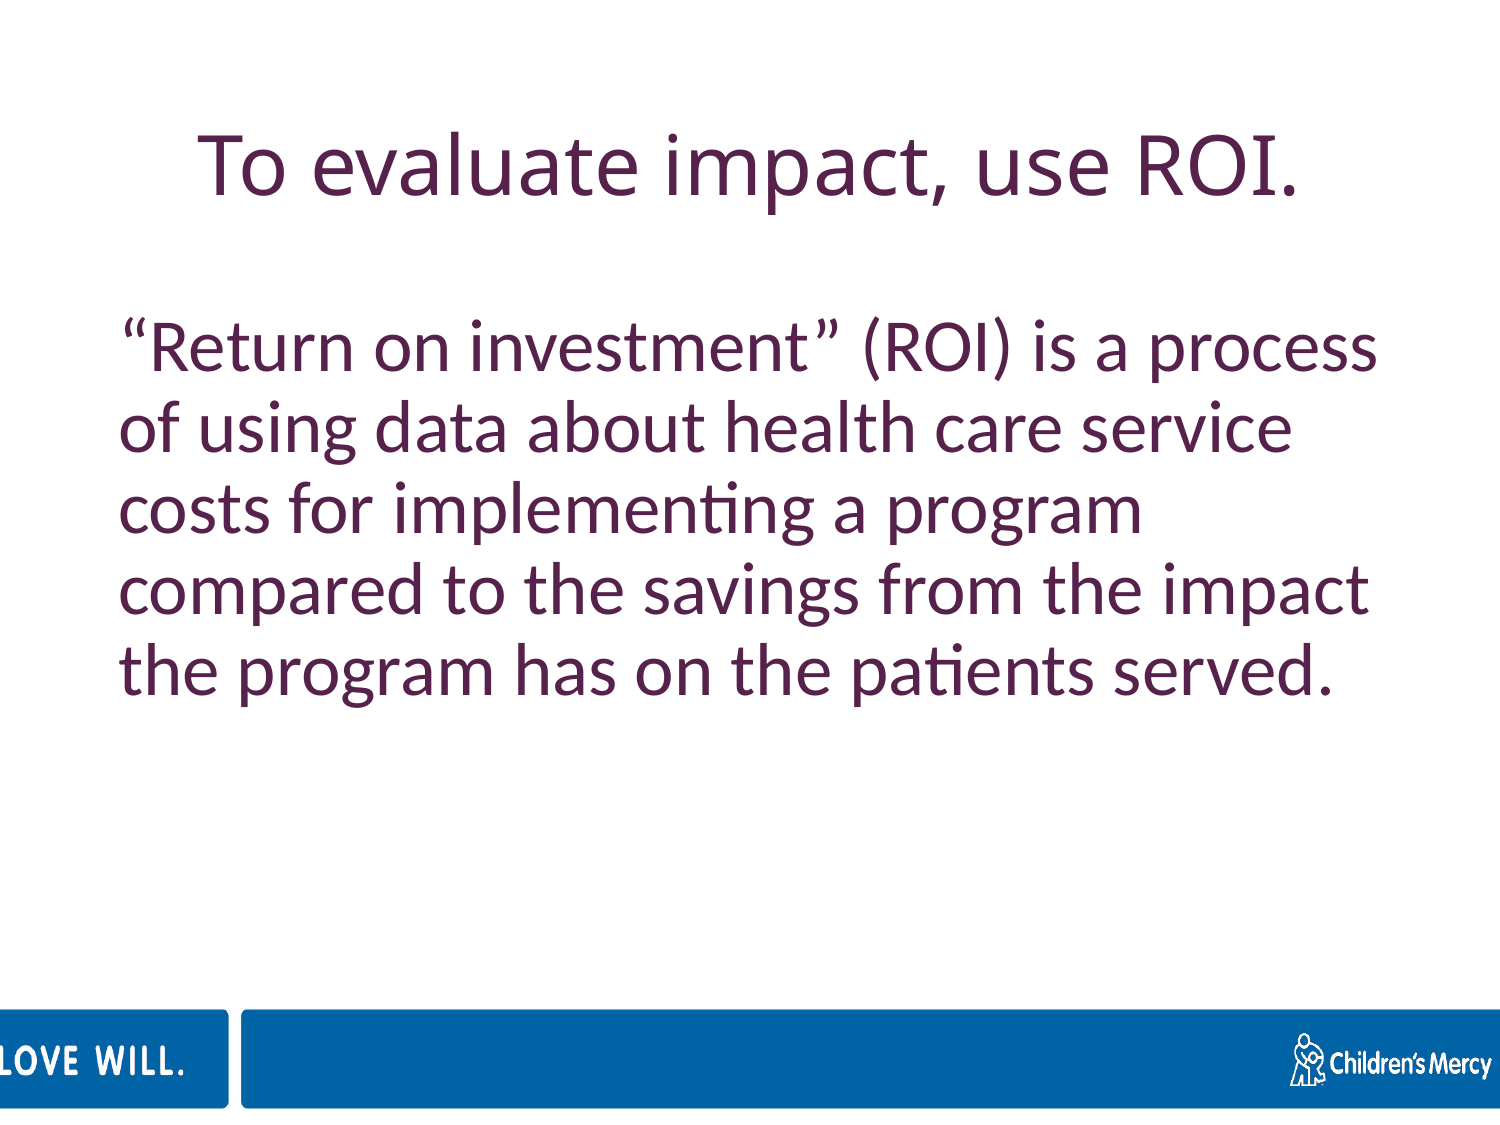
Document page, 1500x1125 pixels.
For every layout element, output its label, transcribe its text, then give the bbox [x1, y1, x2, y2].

picture [0, 0, 1500, 1125]
list “Return on investment” (ROI) is a process of using data about health care service costs for implementing a program compared to the savings from the impact the program has on the patients served. [103, 299, 1397, 759]
title To evaluate impact, use ROI. [103, 59, 1397, 278]
